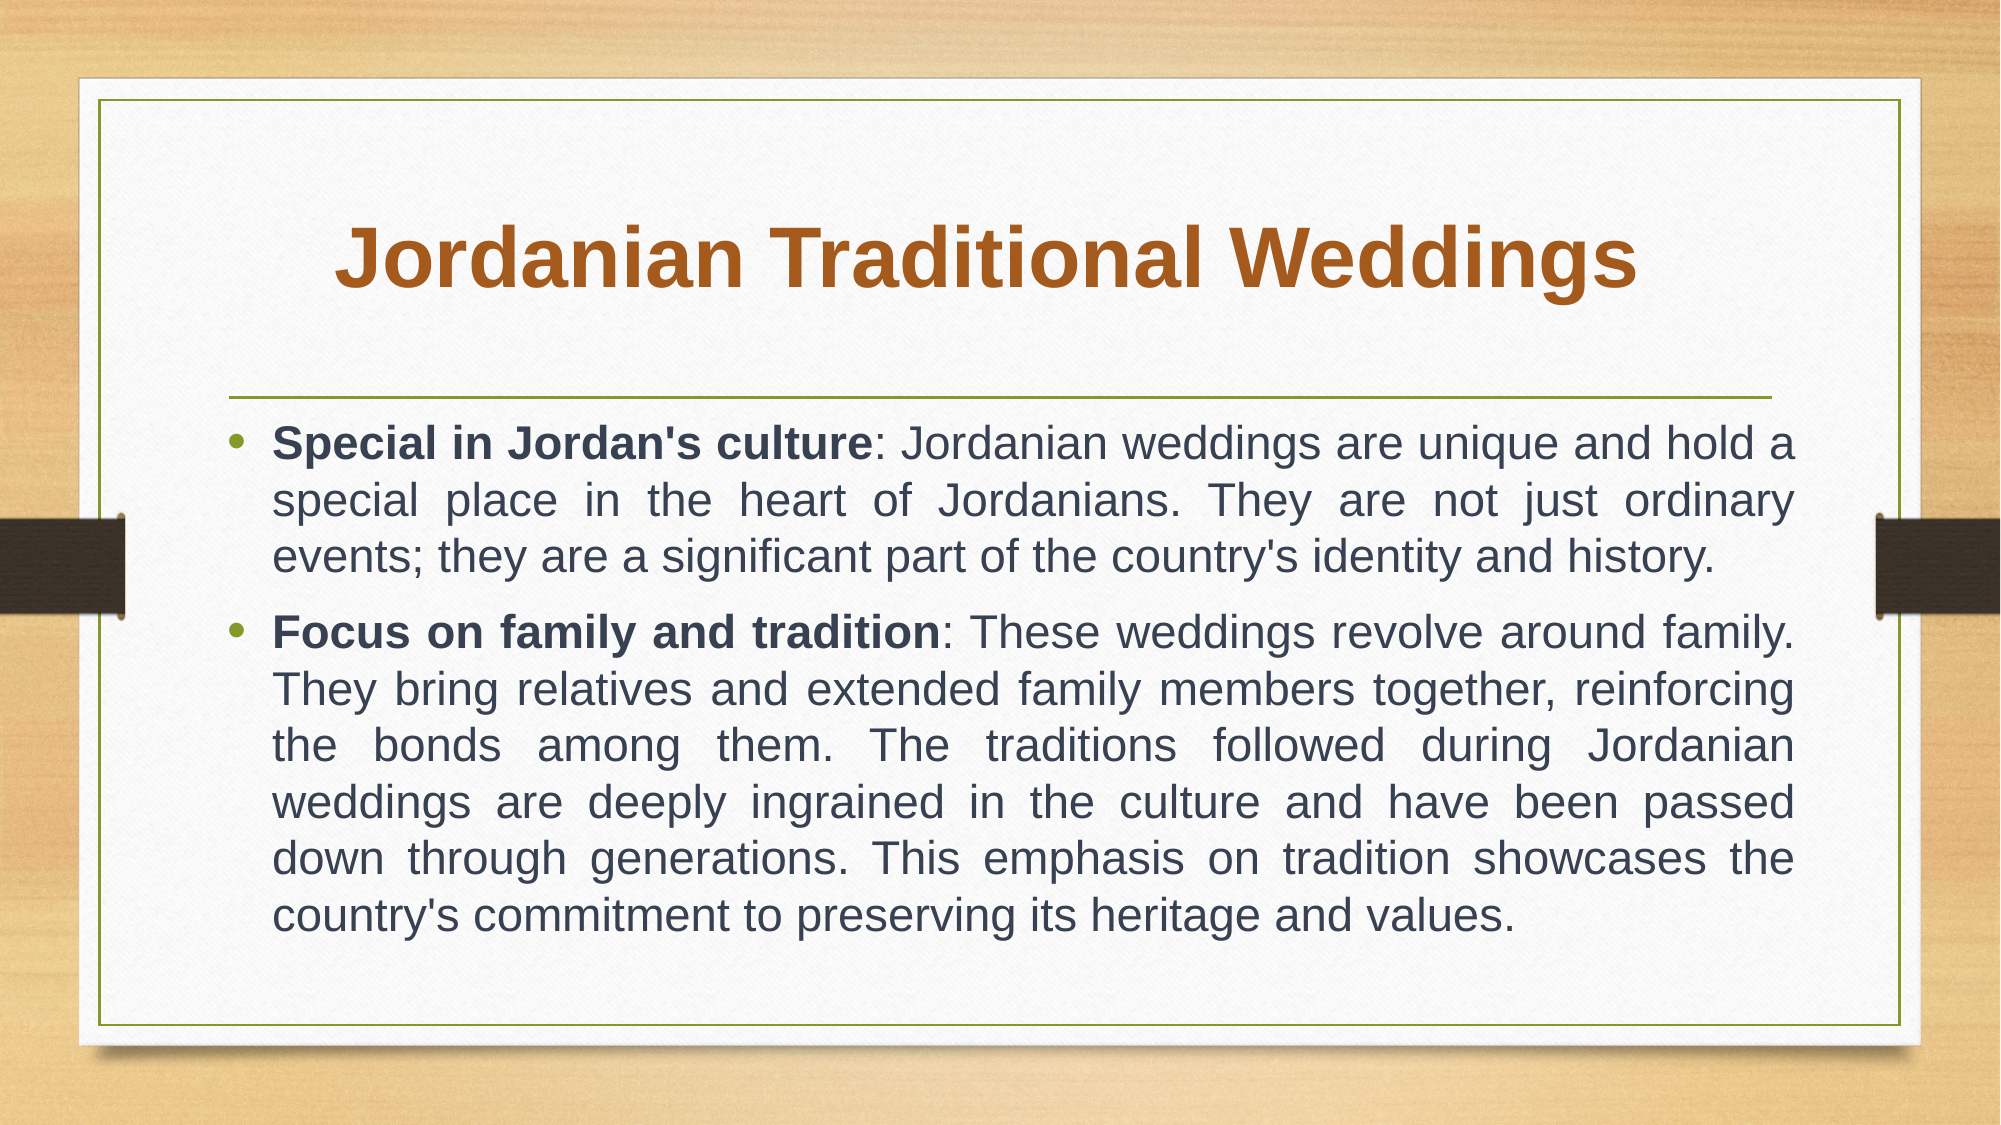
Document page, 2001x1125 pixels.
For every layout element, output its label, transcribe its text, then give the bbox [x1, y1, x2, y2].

list Special in Jordan's culture: Jordanian weddings are unique and hold a special place in the heart of Jordanians. They are not just ordinary events; they are a significant part of the country's identity and history. Focus on family and tradition: These weddings revolve around family. They bring relatives and extended family members together, reinforcing the bonds among them. The traditions followed during Jordanian weddings are deeply ingrained in the culture and have been passed down through generations. This emphasis on tradition showcases the country's commitment to preserving its heritage and values. [212, 404, 1811, 1032]
title Jordanian Traditional Weddings [212, 192, 1788, 404]
picture [0, 0, 2001, 1125]
